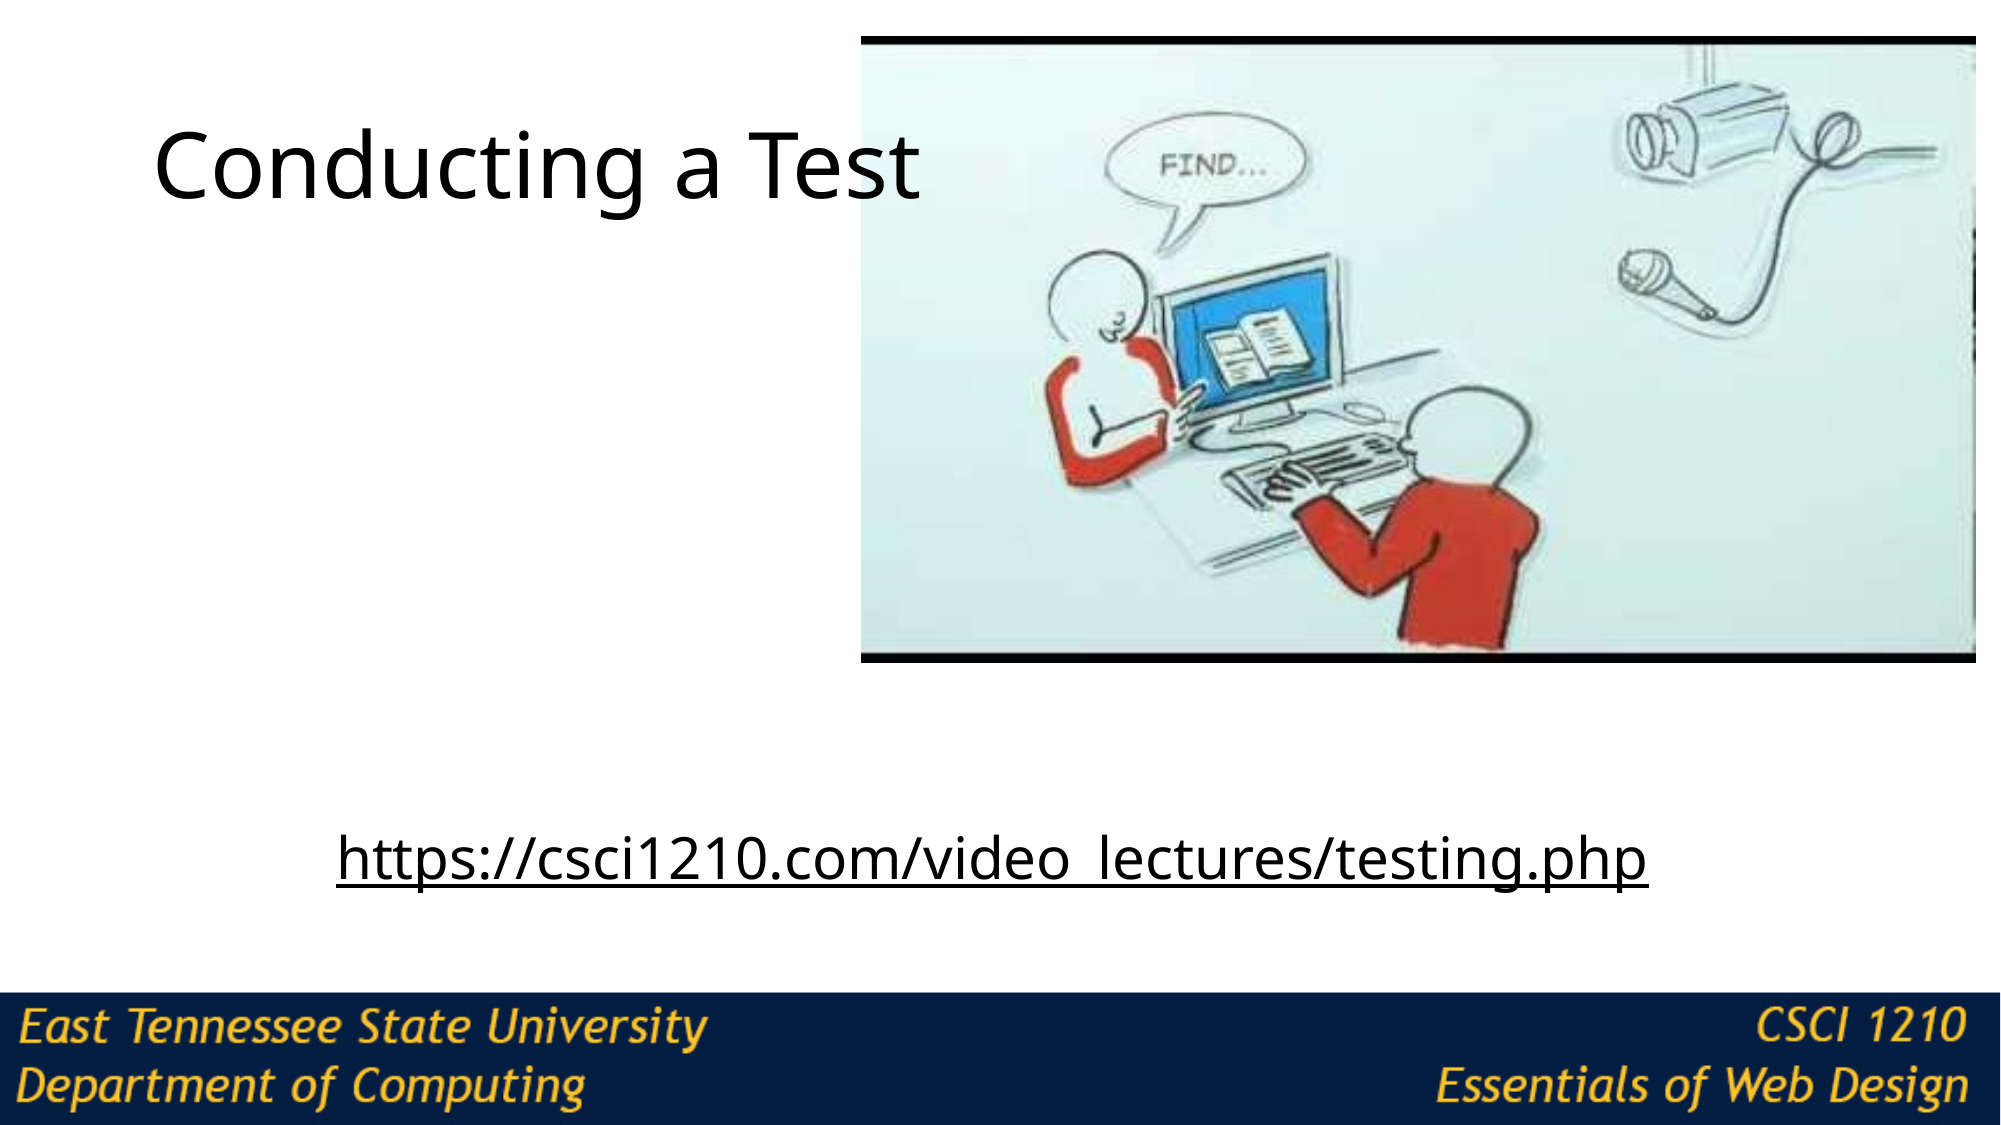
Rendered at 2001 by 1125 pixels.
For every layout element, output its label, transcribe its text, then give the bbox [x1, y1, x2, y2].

picture [0, 0, 2001, 1125]
title Conducting a Test [137, 59, 860, 278]
text_box https://csci1210.com/video_lectures/testing.php [269, 813, 1731, 908]
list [860, 36, 1976, 664]
